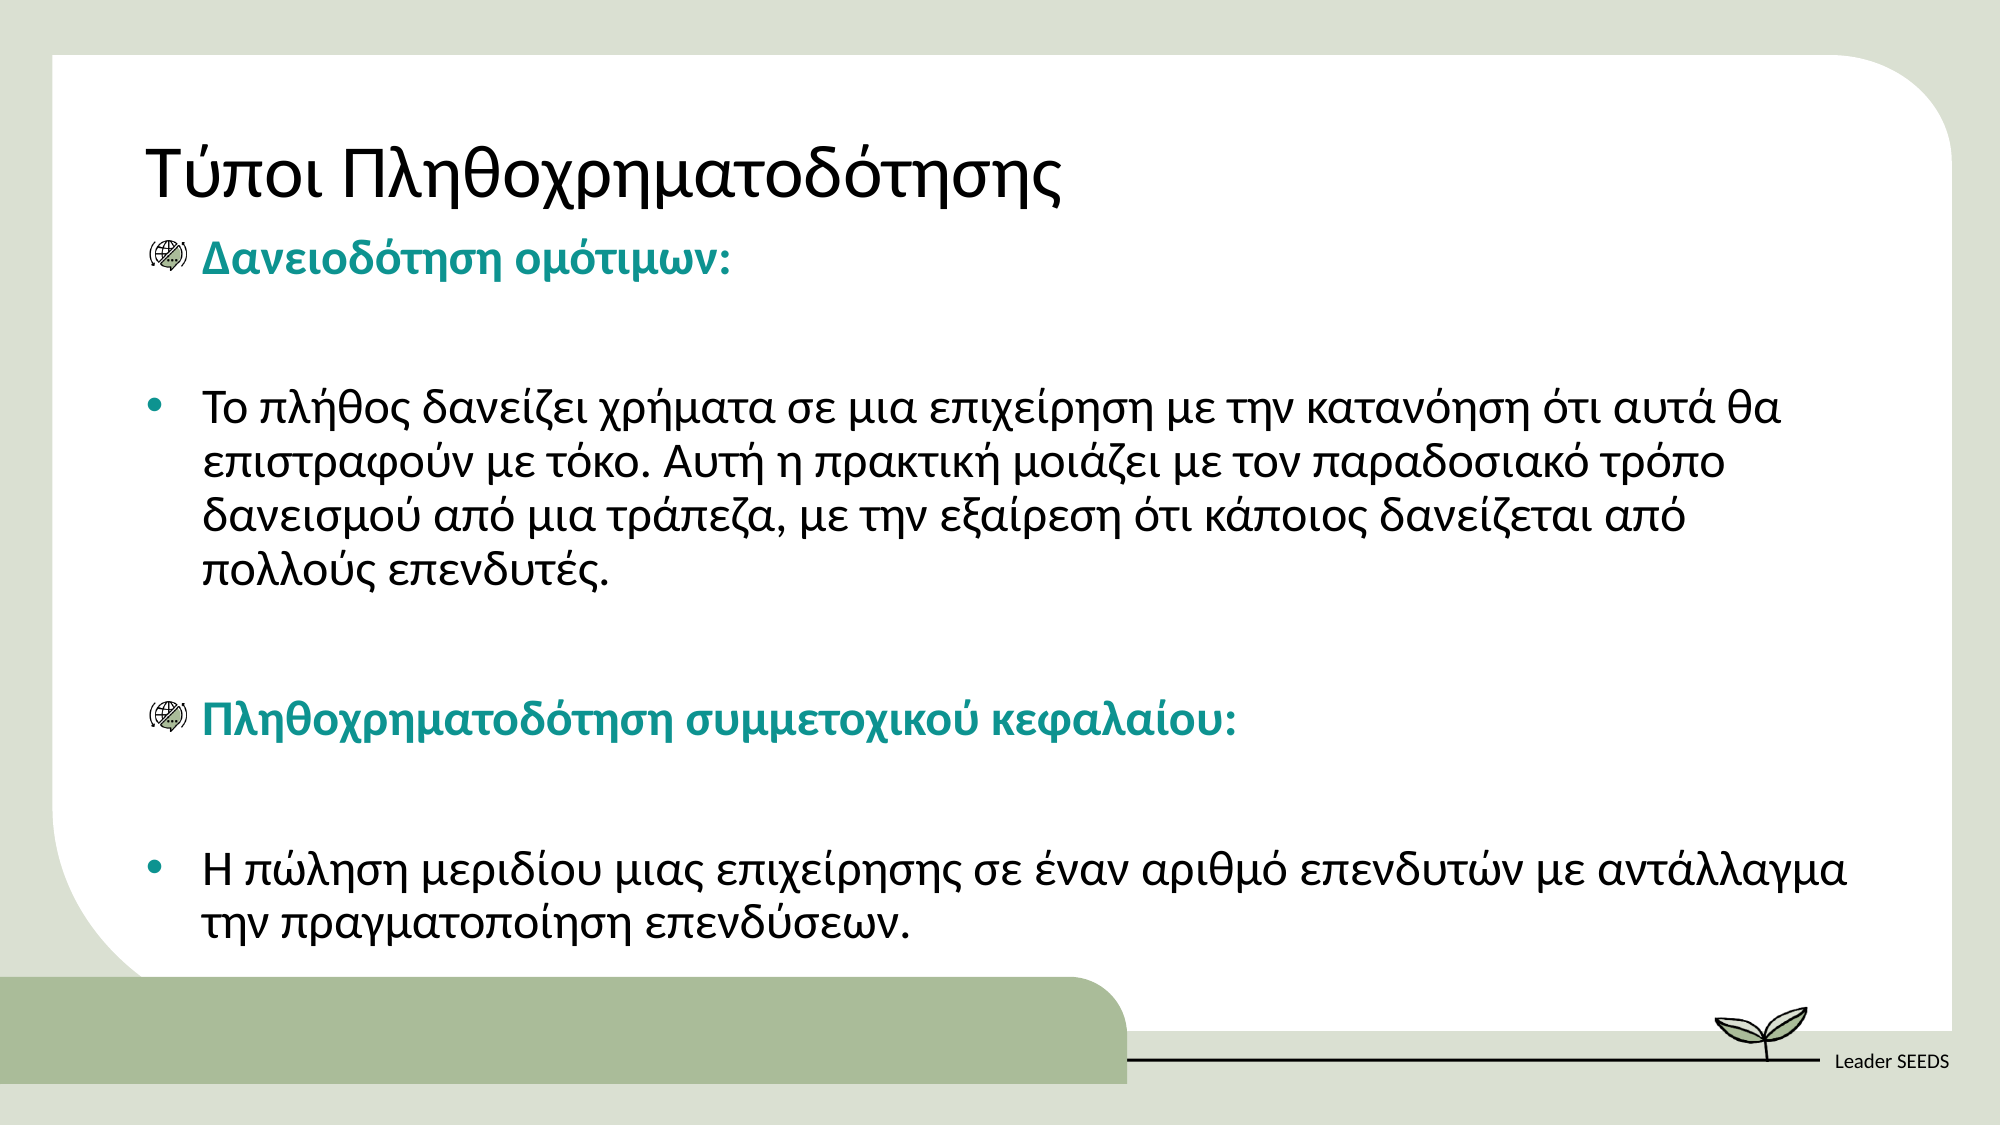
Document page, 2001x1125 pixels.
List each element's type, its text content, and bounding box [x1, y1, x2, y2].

list Δανειοδότηση ομότιμων​​: Το πλήθος δανείζει χρήματα σε μια επιχείρηση με την κατανόηση ότι αυτά θα επιστραφούν με τόκο. Αυτή η πρακτική μοιάζει με τον παραδοσιακό τρόπο δανεισμού από μια τράπεζα, με την εξαίρεση ότι κάποιος δανείζεται από πολλούς επενδυτές. Πληθοχρηματοδότηση συμμετοχικού κεφαλαίου​​: Η πώληση μεριδίου μιας επιχείρησης σε έναν αριθμό επενδυτών με αντάλλαγμα την πραγματοποίηση επενδύσεων. [130, 257, 1869, 902]
picture [145, 698, 191, 734]
list Τύποι Πληθοχρηματοδότησης [130, 124, 1869, 257]
picture [145, 257, 191, 273]
